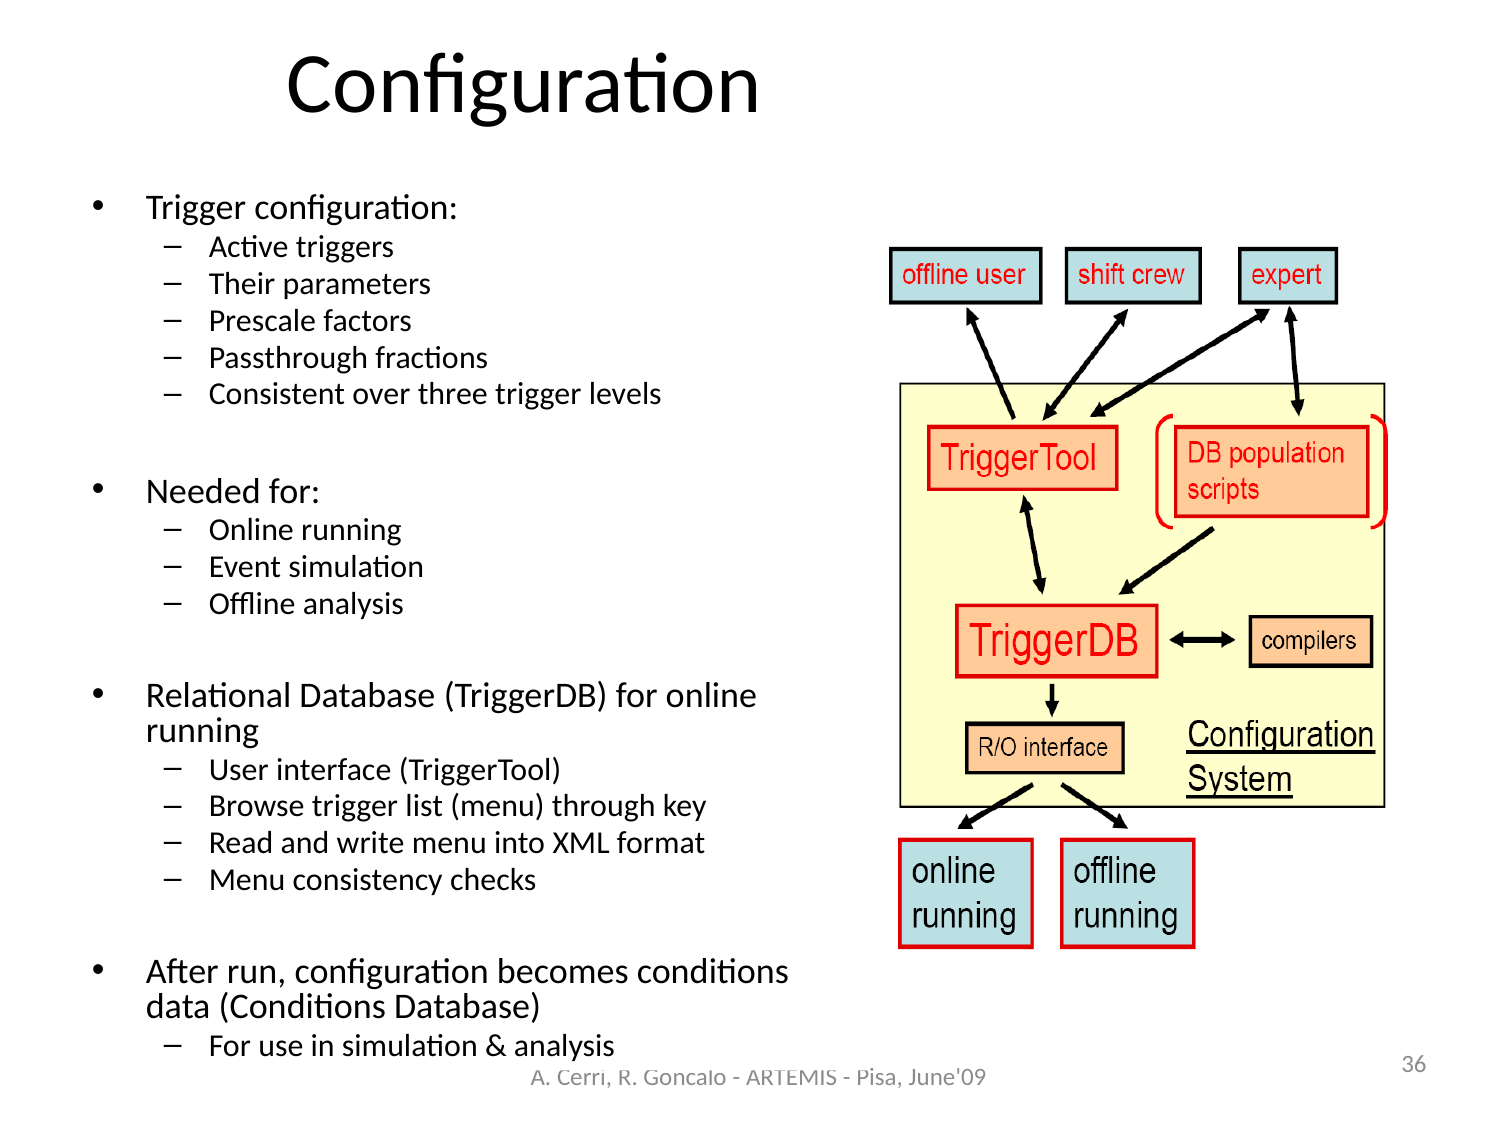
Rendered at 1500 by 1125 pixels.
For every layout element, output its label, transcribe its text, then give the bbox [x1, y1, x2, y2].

title Configuration [122, 19, 927, 138]
slide_number 36 [1345, 1025, 1442, 1100]
list Trigger configuration: Active triggers Their parameters Prescale factors Passthrough fractions Consistent over three trigger levels Needed for: Online running Event simulation Offline analysis Relational Database (TriggerDB) for online running User interface (TriggerTool) Browse trigger list (menu) through key Read and write menu into XML format Menu consistency checks After run, configuration becomes conditions data (Conditions Database) For use in simulation & analysis [76, 184, 869, 1071]
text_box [879, 243, 1394, 953]
footer A. Cerri, R. Goncalo - ARTEMIS - Pisa, June'09 [403, 1037, 1115, 1113]
